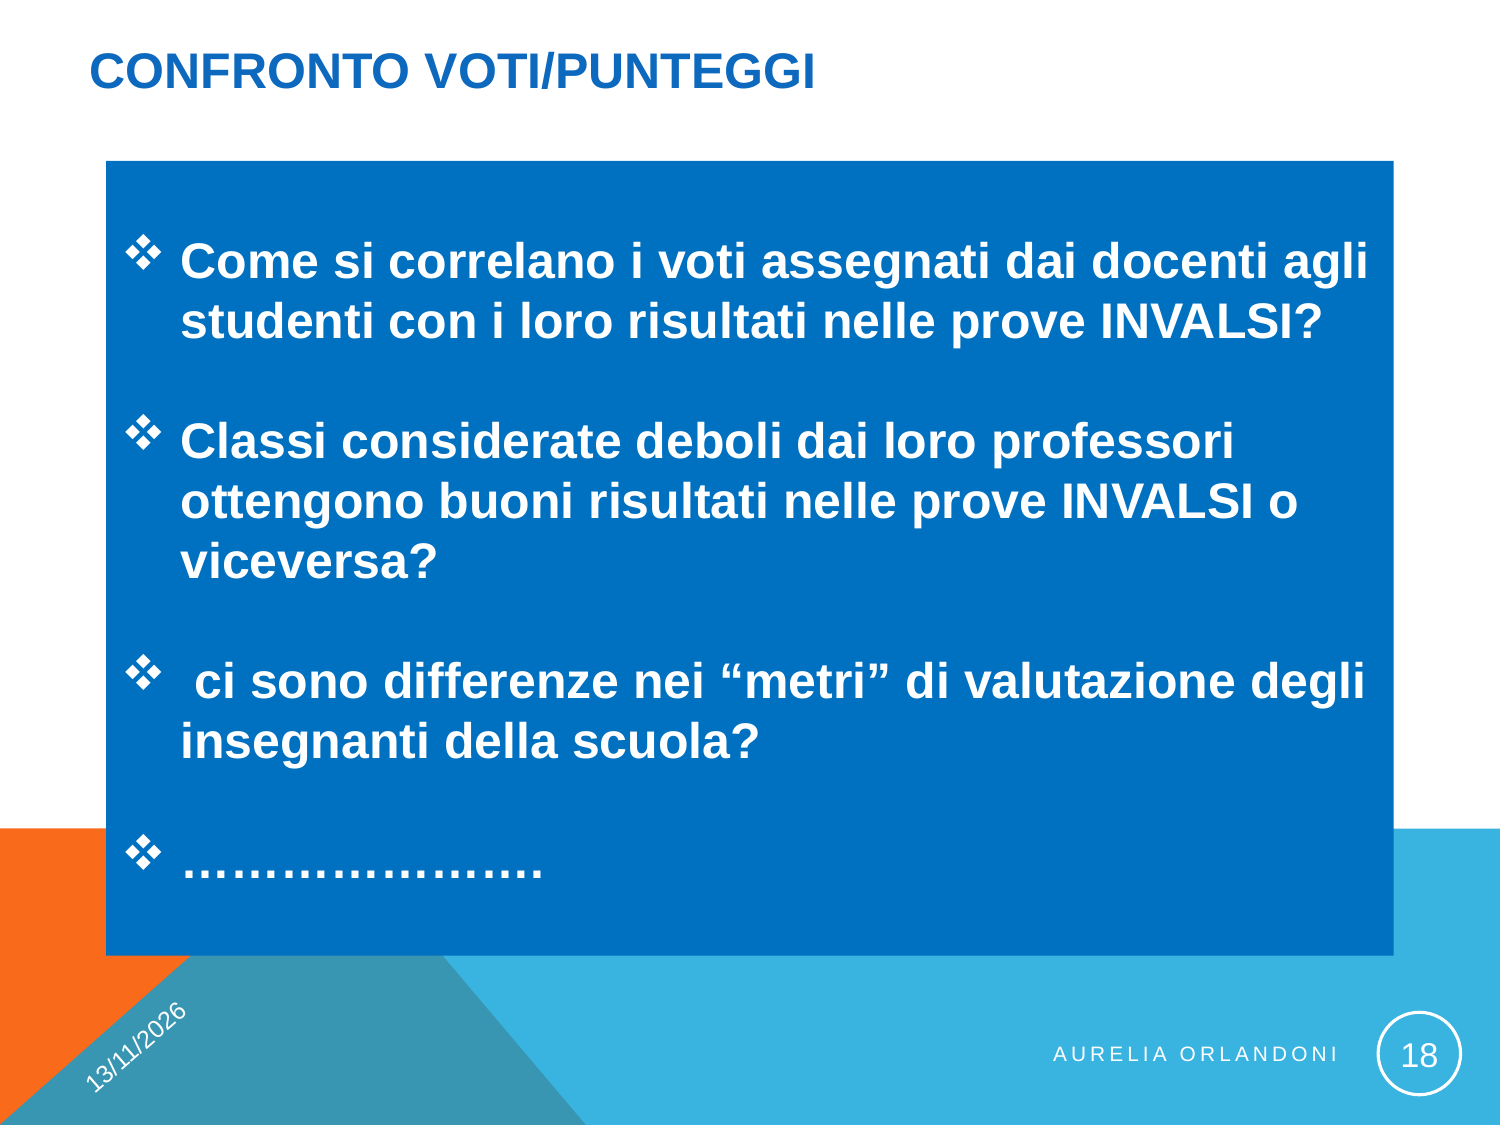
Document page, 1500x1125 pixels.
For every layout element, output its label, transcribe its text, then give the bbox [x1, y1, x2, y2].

footer Aurelia Orlandoni [577, 1031, 1352, 1076]
text_box Come si correlano i voti assegnati dai docenti agli studenti con i loro risultati nelle prove INVALSI? Classi considerate deboli dai loro professori ottengono buoni risultati nelle prove INVALSI o viceversa? ci sono differenze nei “metri” di valutazione degli insegnanti della scuola? …………………. [106, 160, 1394, 956]
text_box CONFRONTO VOTI/PUNTEGGI [75, 30, 1353, 106]
slide_number 18 [1376, 1010, 1463, 1097]
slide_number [65, 849, 357, 1109]
